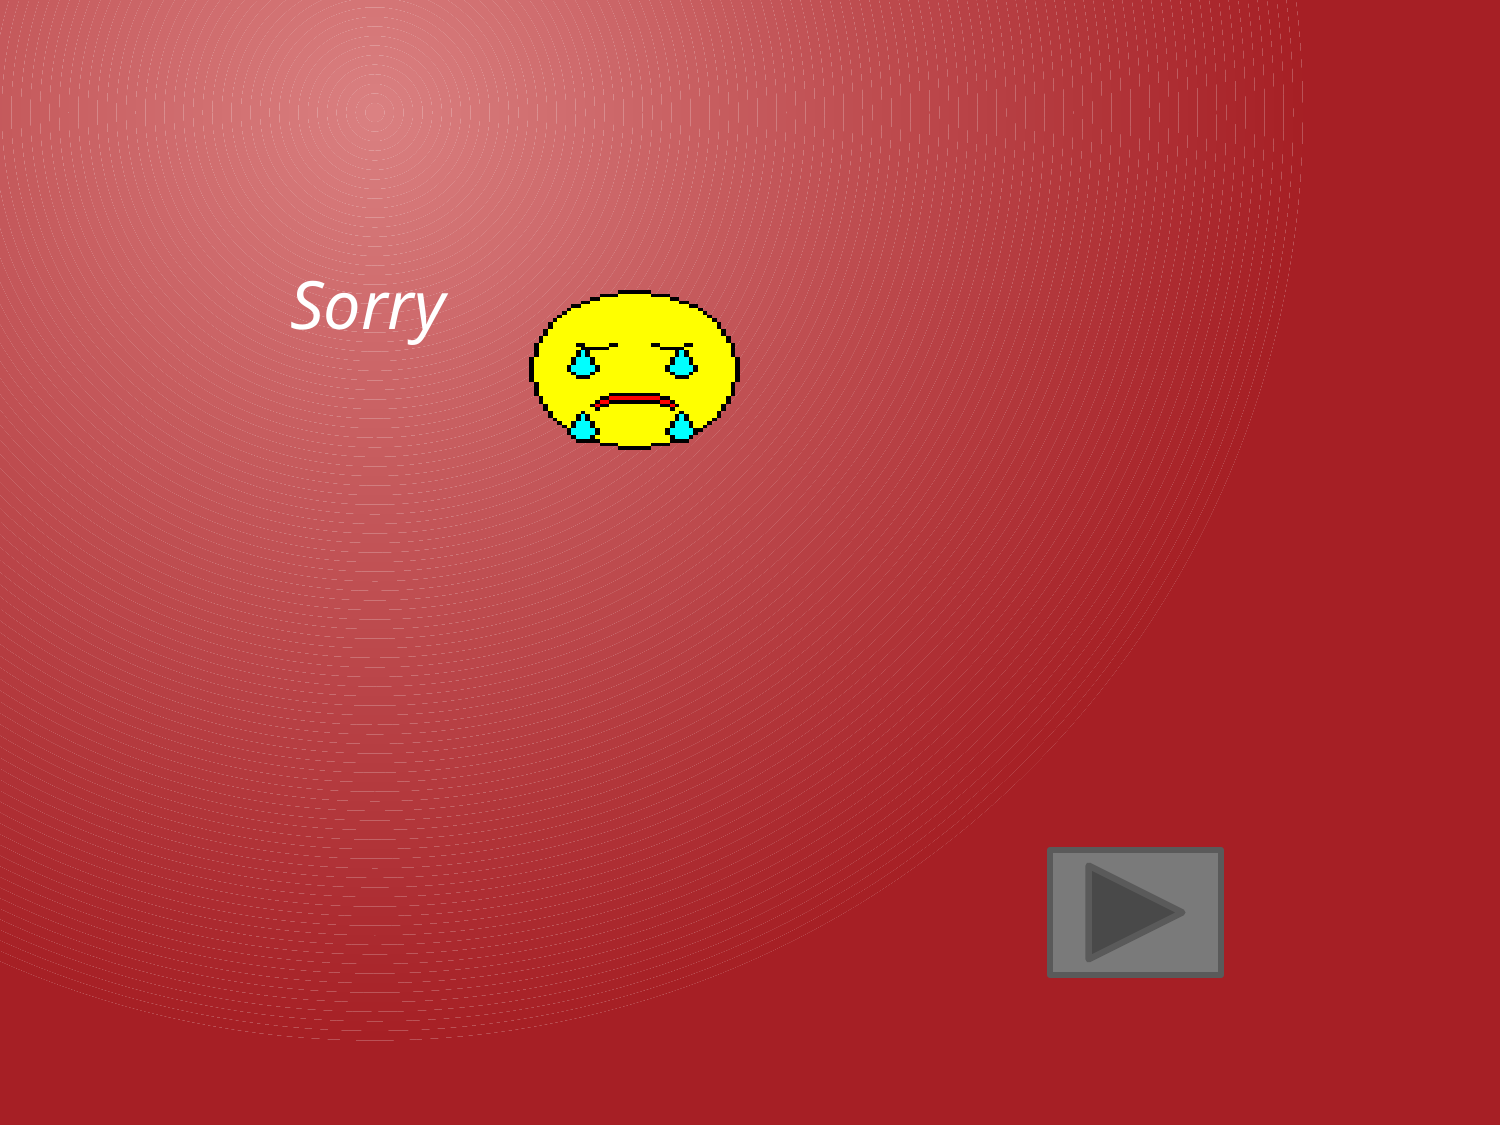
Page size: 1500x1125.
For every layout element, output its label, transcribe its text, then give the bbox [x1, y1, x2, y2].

list Sorry [275, 174, 968, 813]
picture [524, 287, 751, 476]
text_box [1047, 847, 1224, 978]
